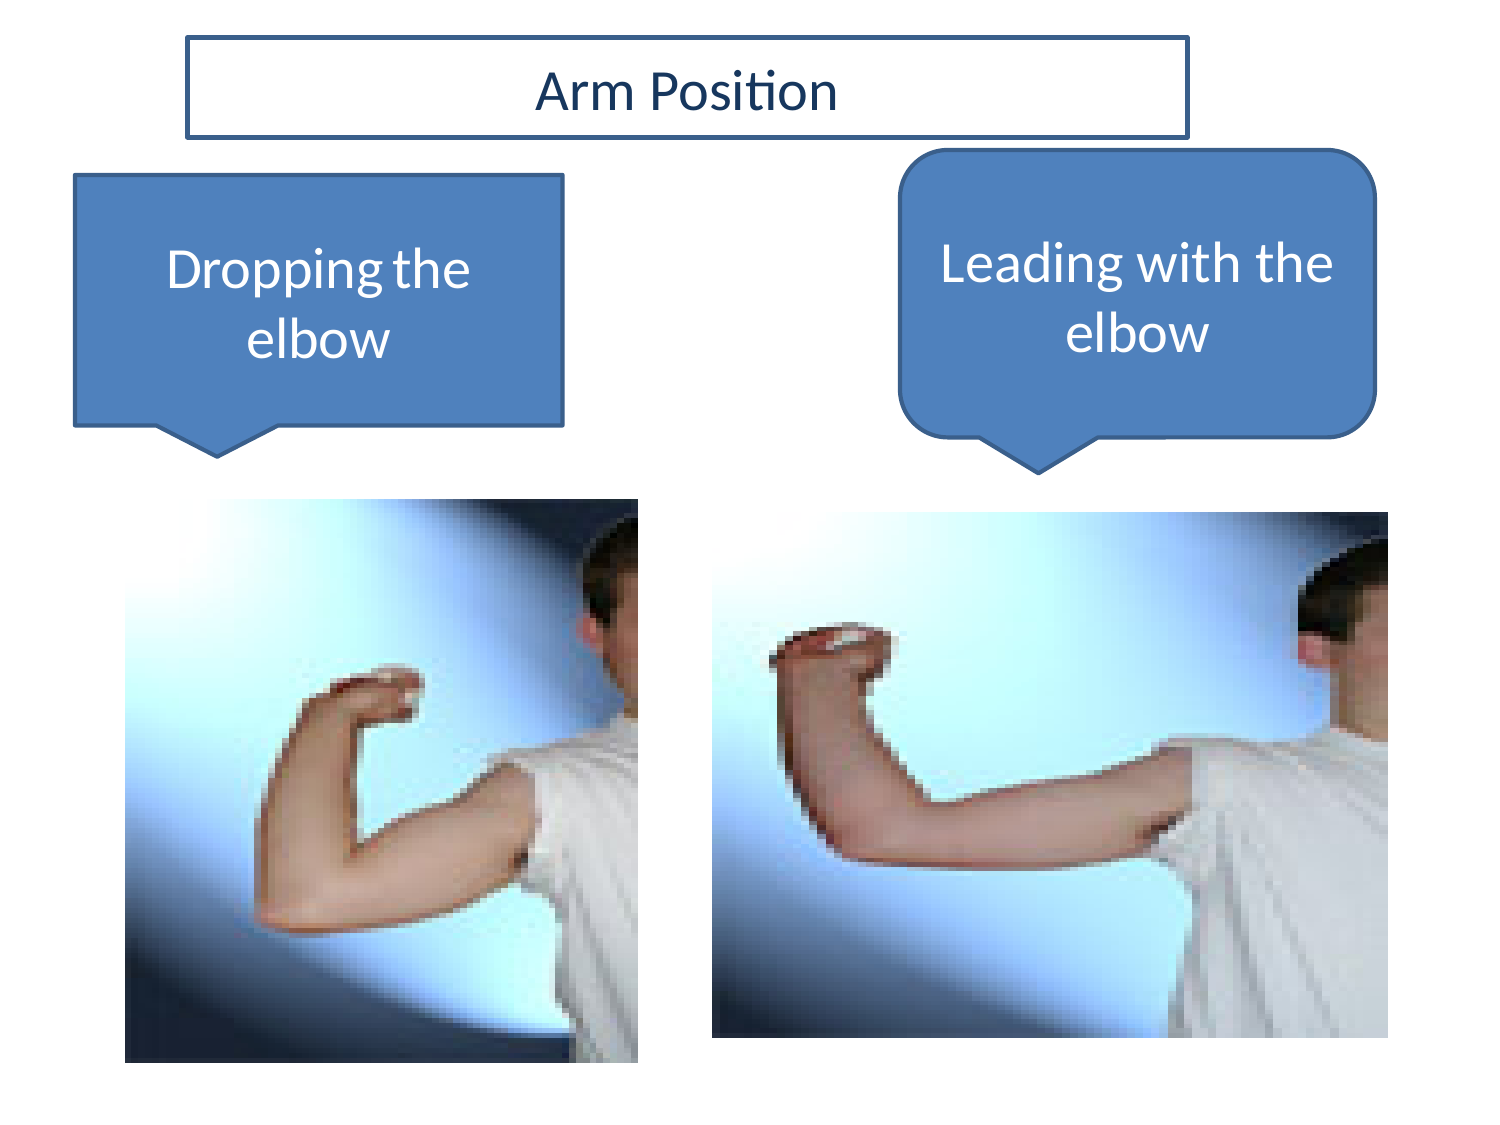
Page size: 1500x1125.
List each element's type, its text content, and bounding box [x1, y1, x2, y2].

text_box Dropping the elbow [72, 172, 565, 459]
picture [712, 512, 1388, 1038]
picture [124, 499, 638, 1063]
text_box Arm Position [185, 35, 1190, 140]
text_box Leading with the elbow [897, 147, 1378, 476]
